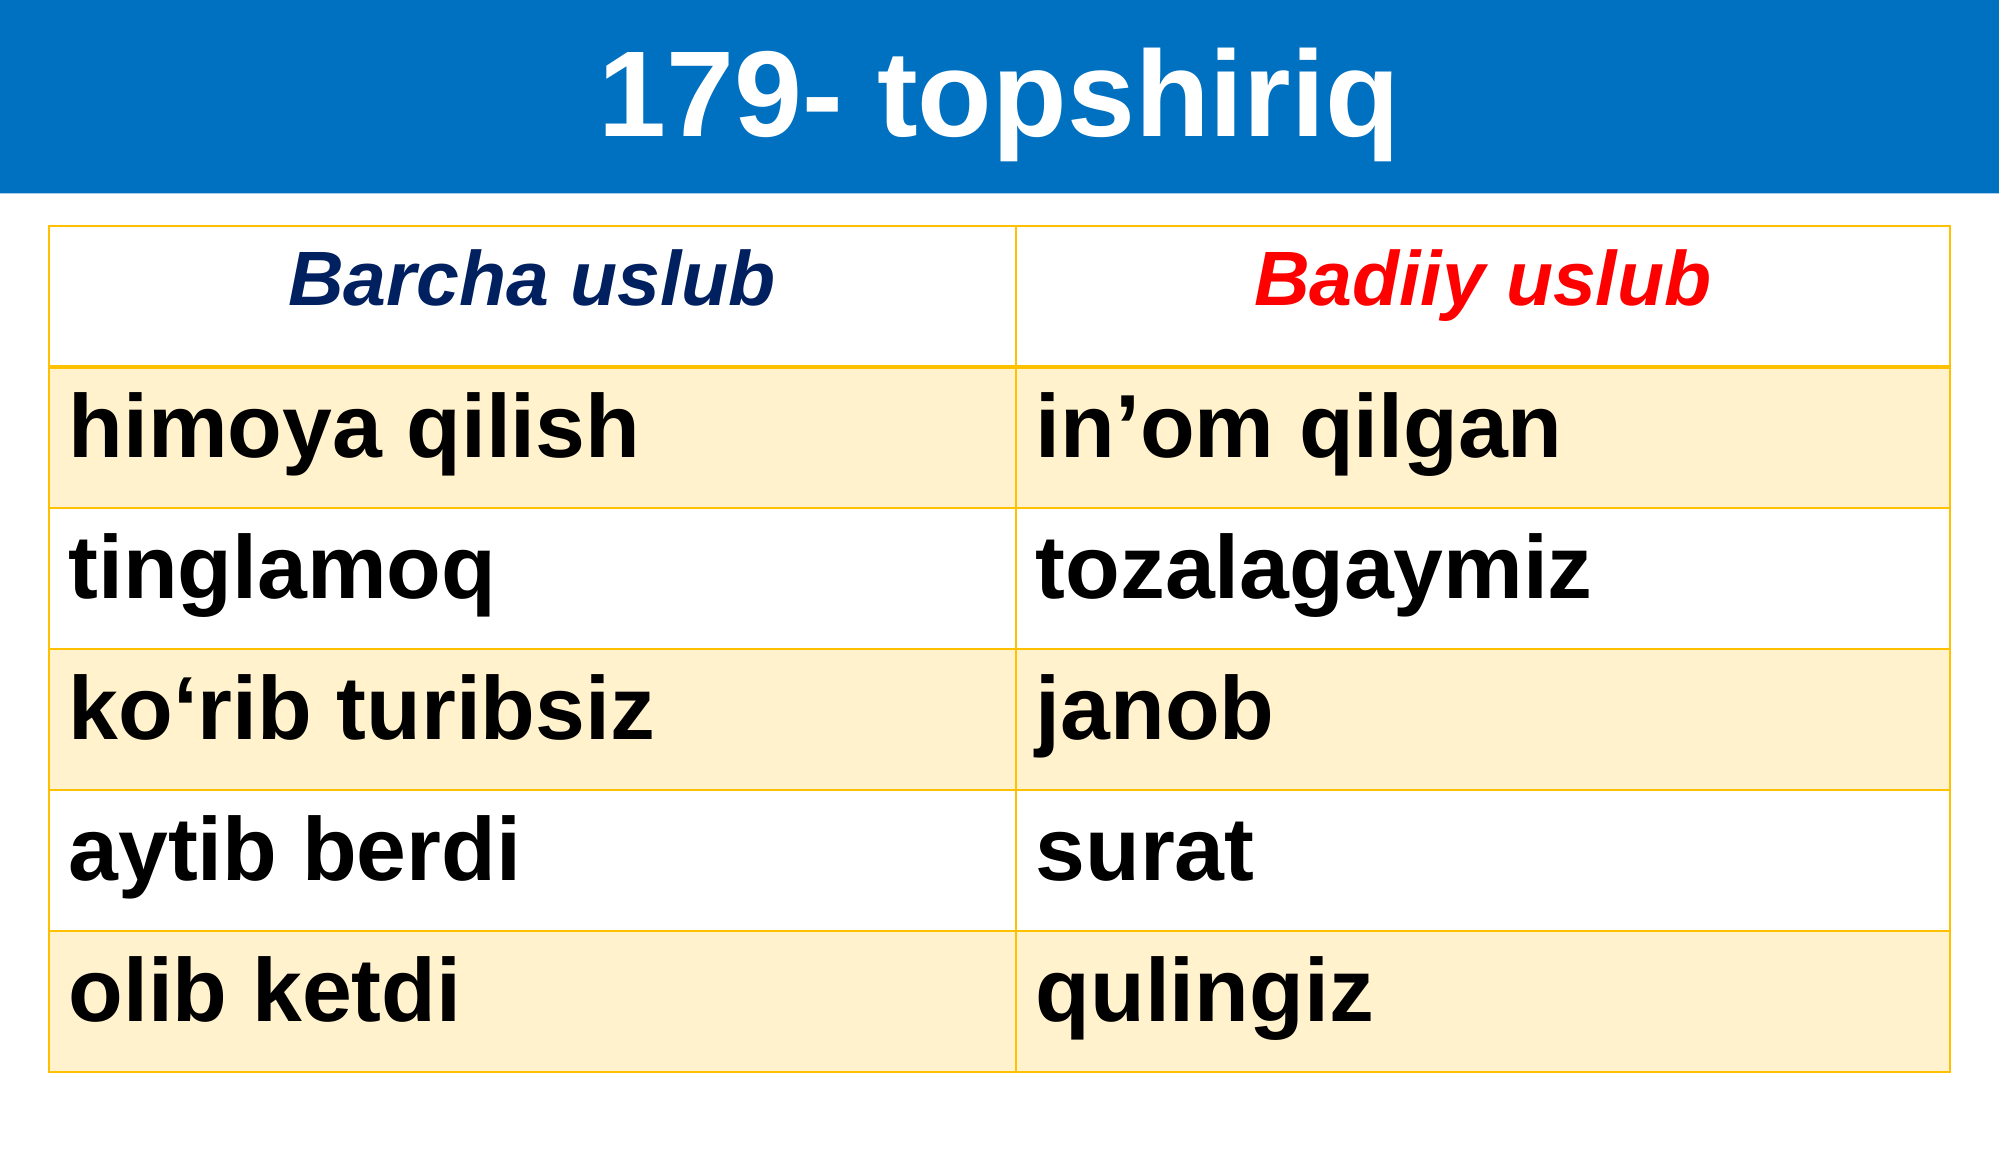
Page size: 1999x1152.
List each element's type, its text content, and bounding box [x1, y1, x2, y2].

table_cell himoya qilish [50, 369, 1015, 507]
table_cell in’om qilgan [1017, 369, 1949, 507]
table_cell janob [1017, 650, 1949, 789]
table_cell surat [1017, 791, 1949, 930]
table_cell tozalagaymiz [1017, 509, 1949, 648]
table_cell aytib berdi [50, 791, 1015, 930]
table_header Barcha uslub [50, 227, 1015, 365]
table_cell ko‘rib turibsiz [50, 650, 1015, 789]
title 179- topshiriq [0, 0, 1999, 194]
table_cell olib ketdi [50, 932, 1015, 1071]
table_cell tinglamoq [50, 509, 1015, 648]
table_header Badiiy uslub [1017, 227, 1949, 365]
table_cell qulingiz [1017, 932, 1949, 1071]
